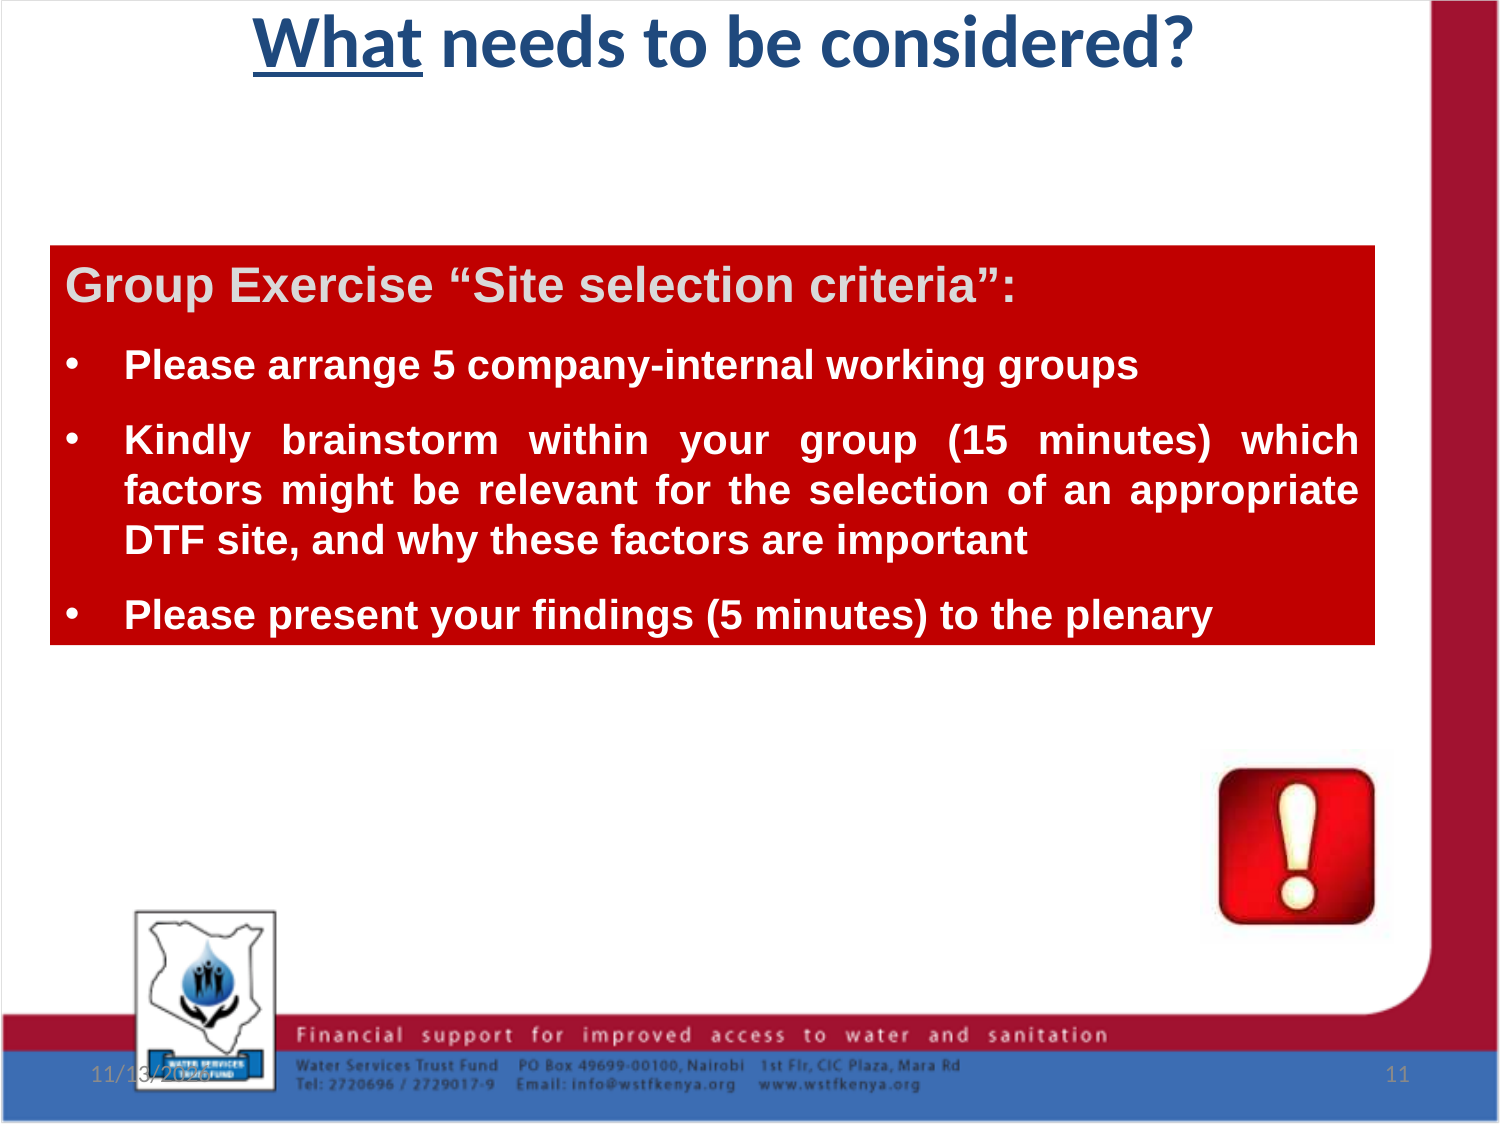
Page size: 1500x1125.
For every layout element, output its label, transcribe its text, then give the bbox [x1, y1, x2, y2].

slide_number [75, 1042, 425, 1103]
title What needs to be considered? [50, 0, 1400, 100]
picture [0, 0, 1500, 1125]
text_box Group Exercise “Site selection criteria”: Please arrange 5 company-internal working groups Kindly brainstorm within your group (15 minutes) which factors might be relevant for the selection of an appropriate DTF site, and why these factors are important Please present your findings (5 minutes) to the plenary [50, 245, 1375, 646]
slide_number 11 [1074, 1042, 1425, 1103]
